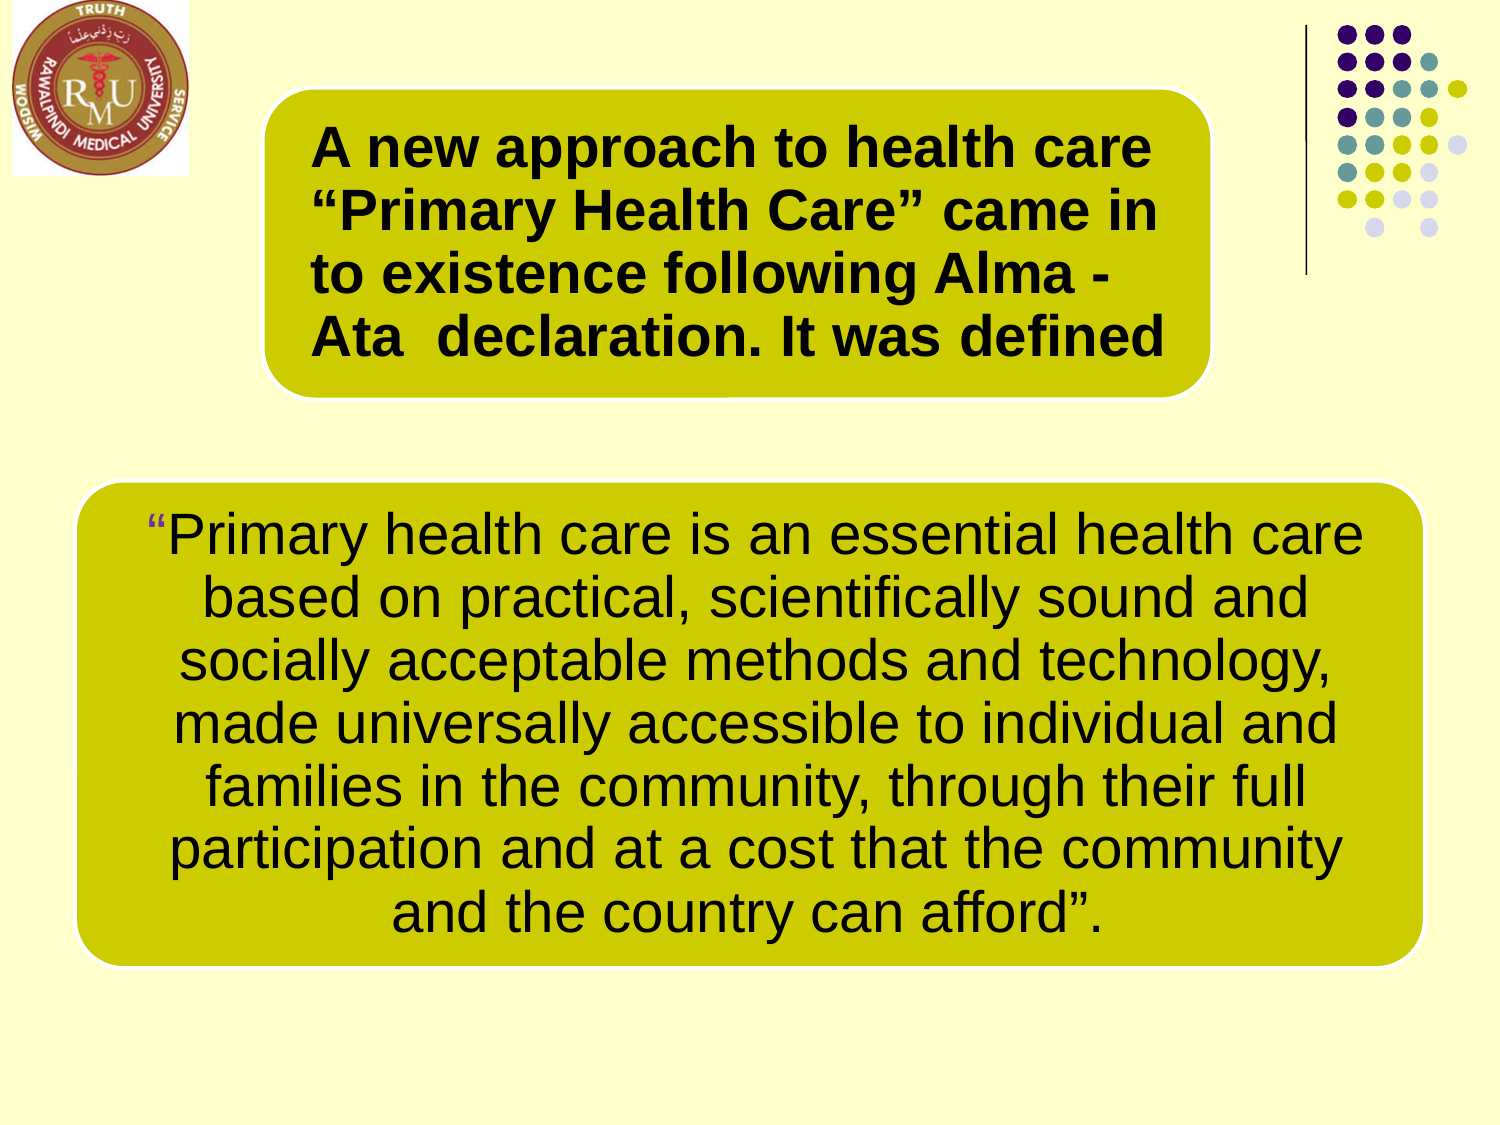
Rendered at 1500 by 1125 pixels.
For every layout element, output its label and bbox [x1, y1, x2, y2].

picture [12, 0, 189, 176]
text_box [262, 74, 1213, 360]
list [74, 362, 1426, 1087]
